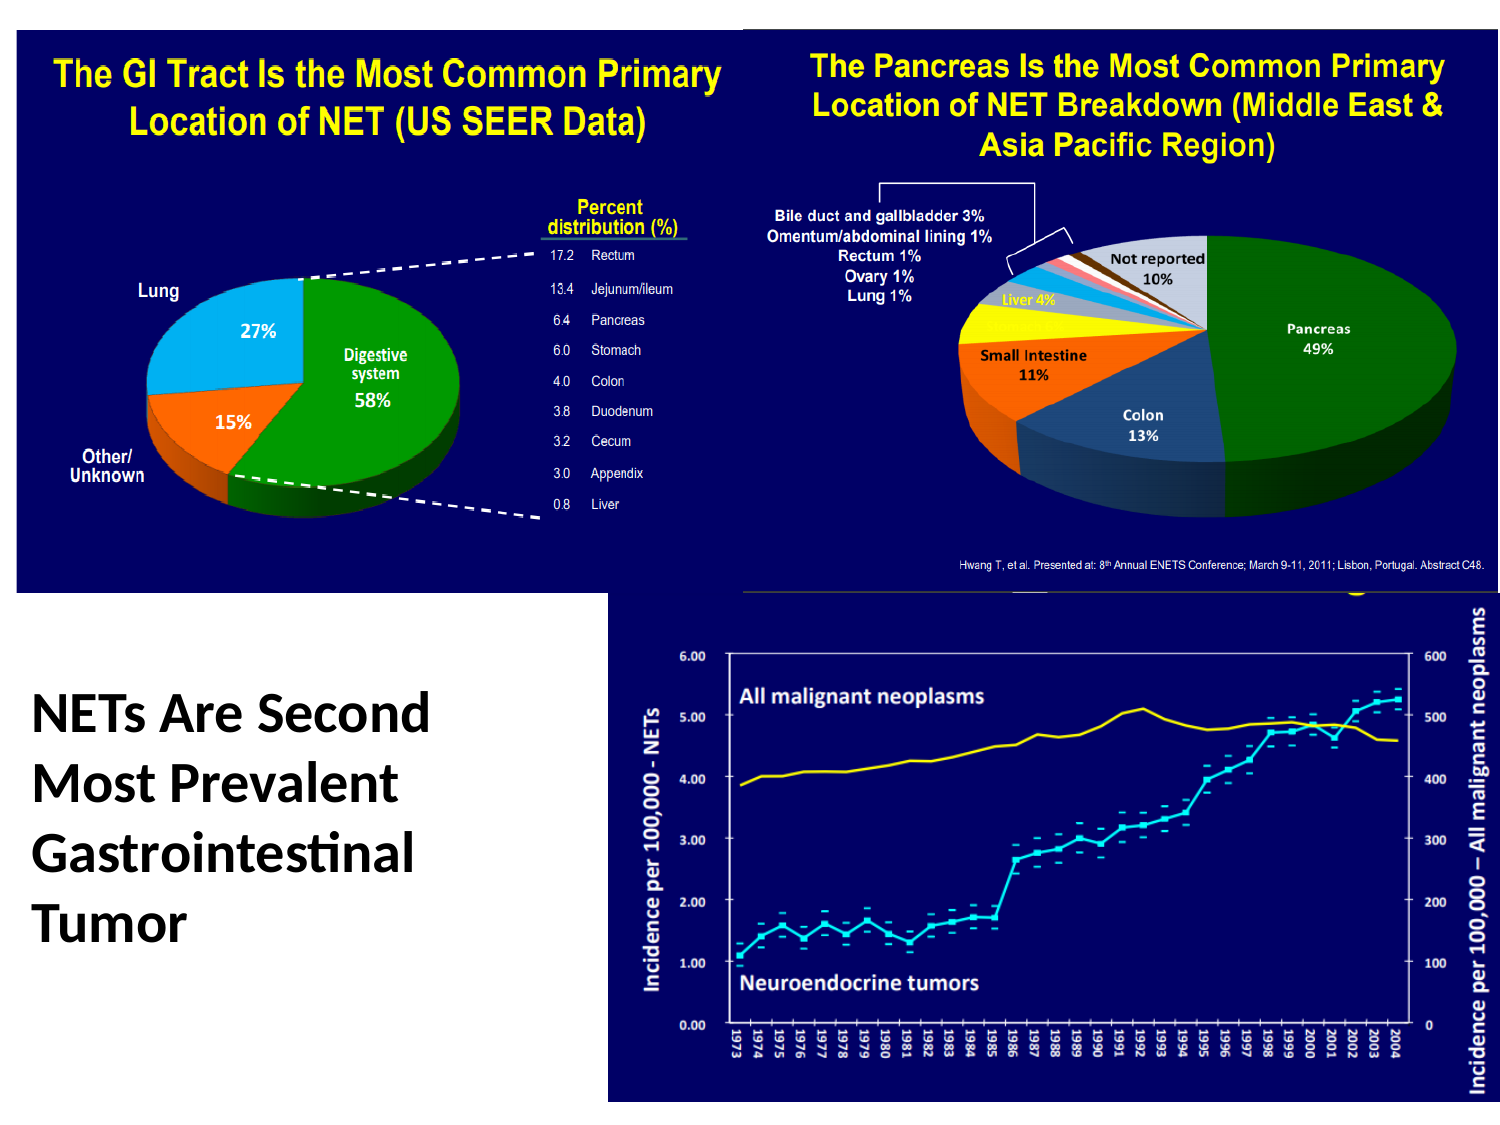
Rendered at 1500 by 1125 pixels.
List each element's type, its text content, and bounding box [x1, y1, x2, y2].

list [16, 29, 743, 594]
text_box NETs Are Second Most Prevalent Gastrointestinal Tumor [16, 666, 534, 962]
picture [608, 29, 1500, 1102]
